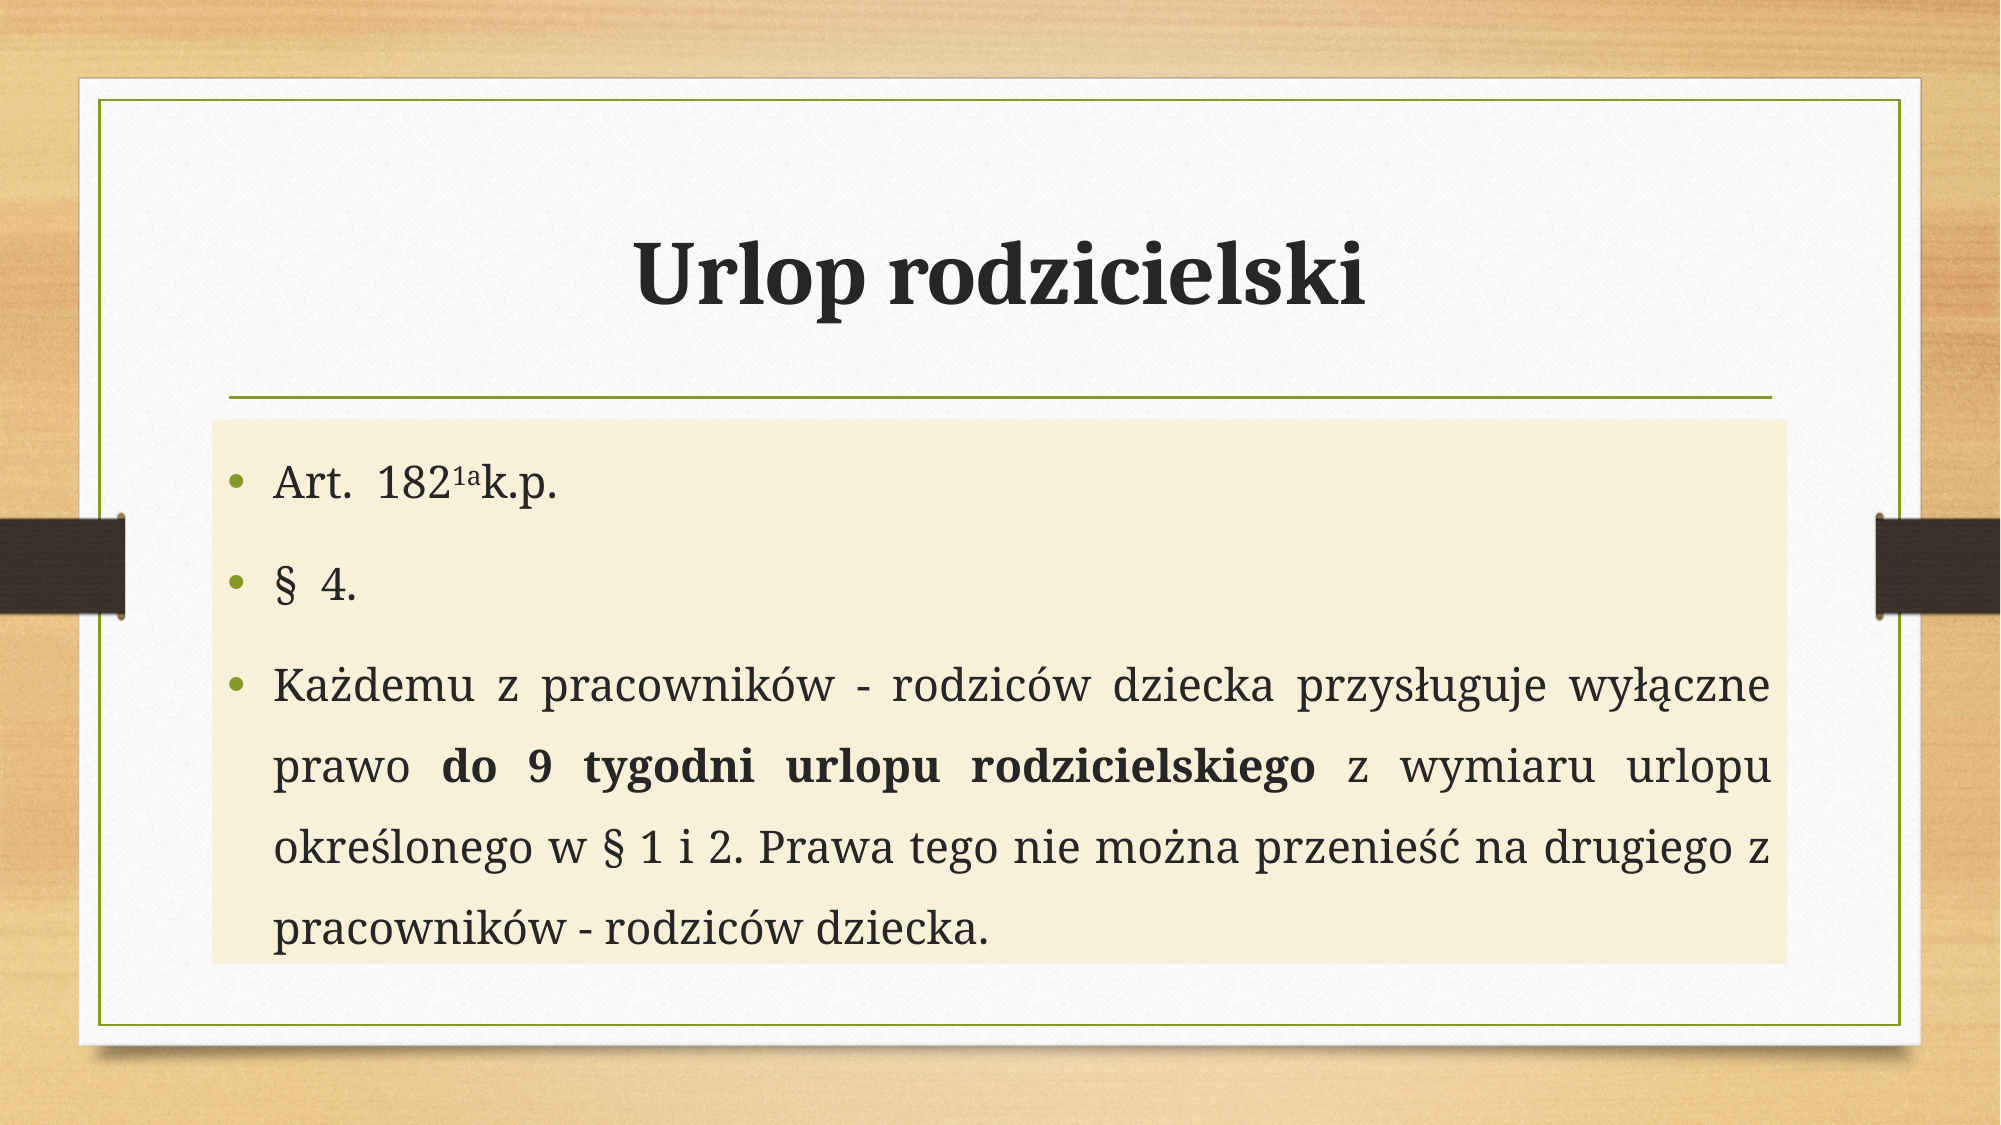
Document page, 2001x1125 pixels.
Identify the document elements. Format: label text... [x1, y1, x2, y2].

list Art. 1821ak.p. § 4. Każdemu z pracowników - rodziców dziecka przysługuje wyłączne prawo do 9 tygodni urlopu rodzicielskiego z wymiaru urlopu określonego w § 1 i 2. Prawa tego nie można przenieść na drugiego z pracowników - rodziców dziecka. [212, 419, 1788, 964]
title Urlop rodzicielski [212, 161, 1788, 375]
picture [0, 0, 2001, 1125]
